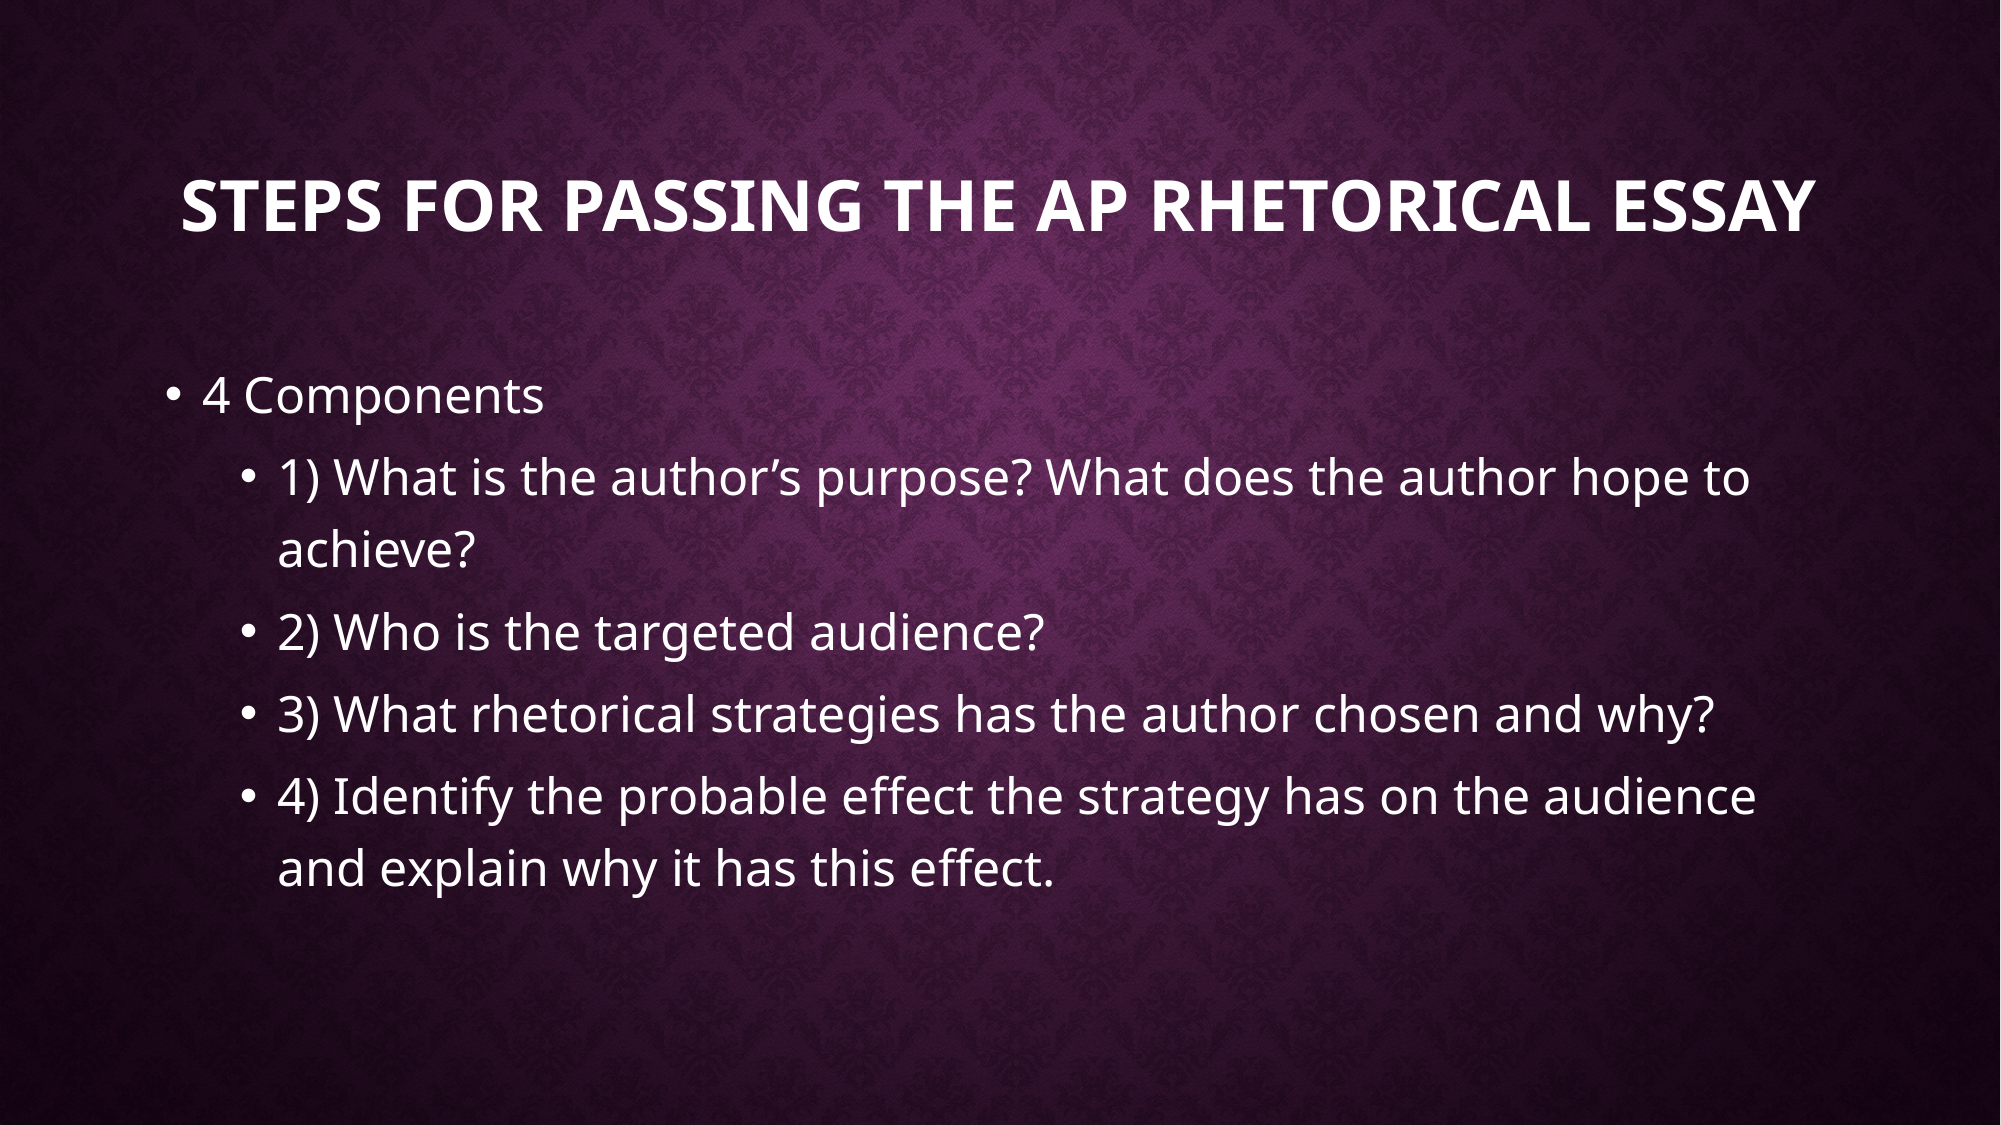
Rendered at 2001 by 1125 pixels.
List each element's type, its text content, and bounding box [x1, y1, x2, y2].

title Steps for Passing the AP Rhetorical Essay [149, 99, 1849, 318]
list 4 Components 1) What is the author’s purpose? What does the author hope to achieve? 2) Who is the targeted audience? 3) What rhetorical strategies has the author chosen and why? 4) Identify the probable effect the strategy has on the audience and explain why it has this effect. [149, 343, 1849, 950]
